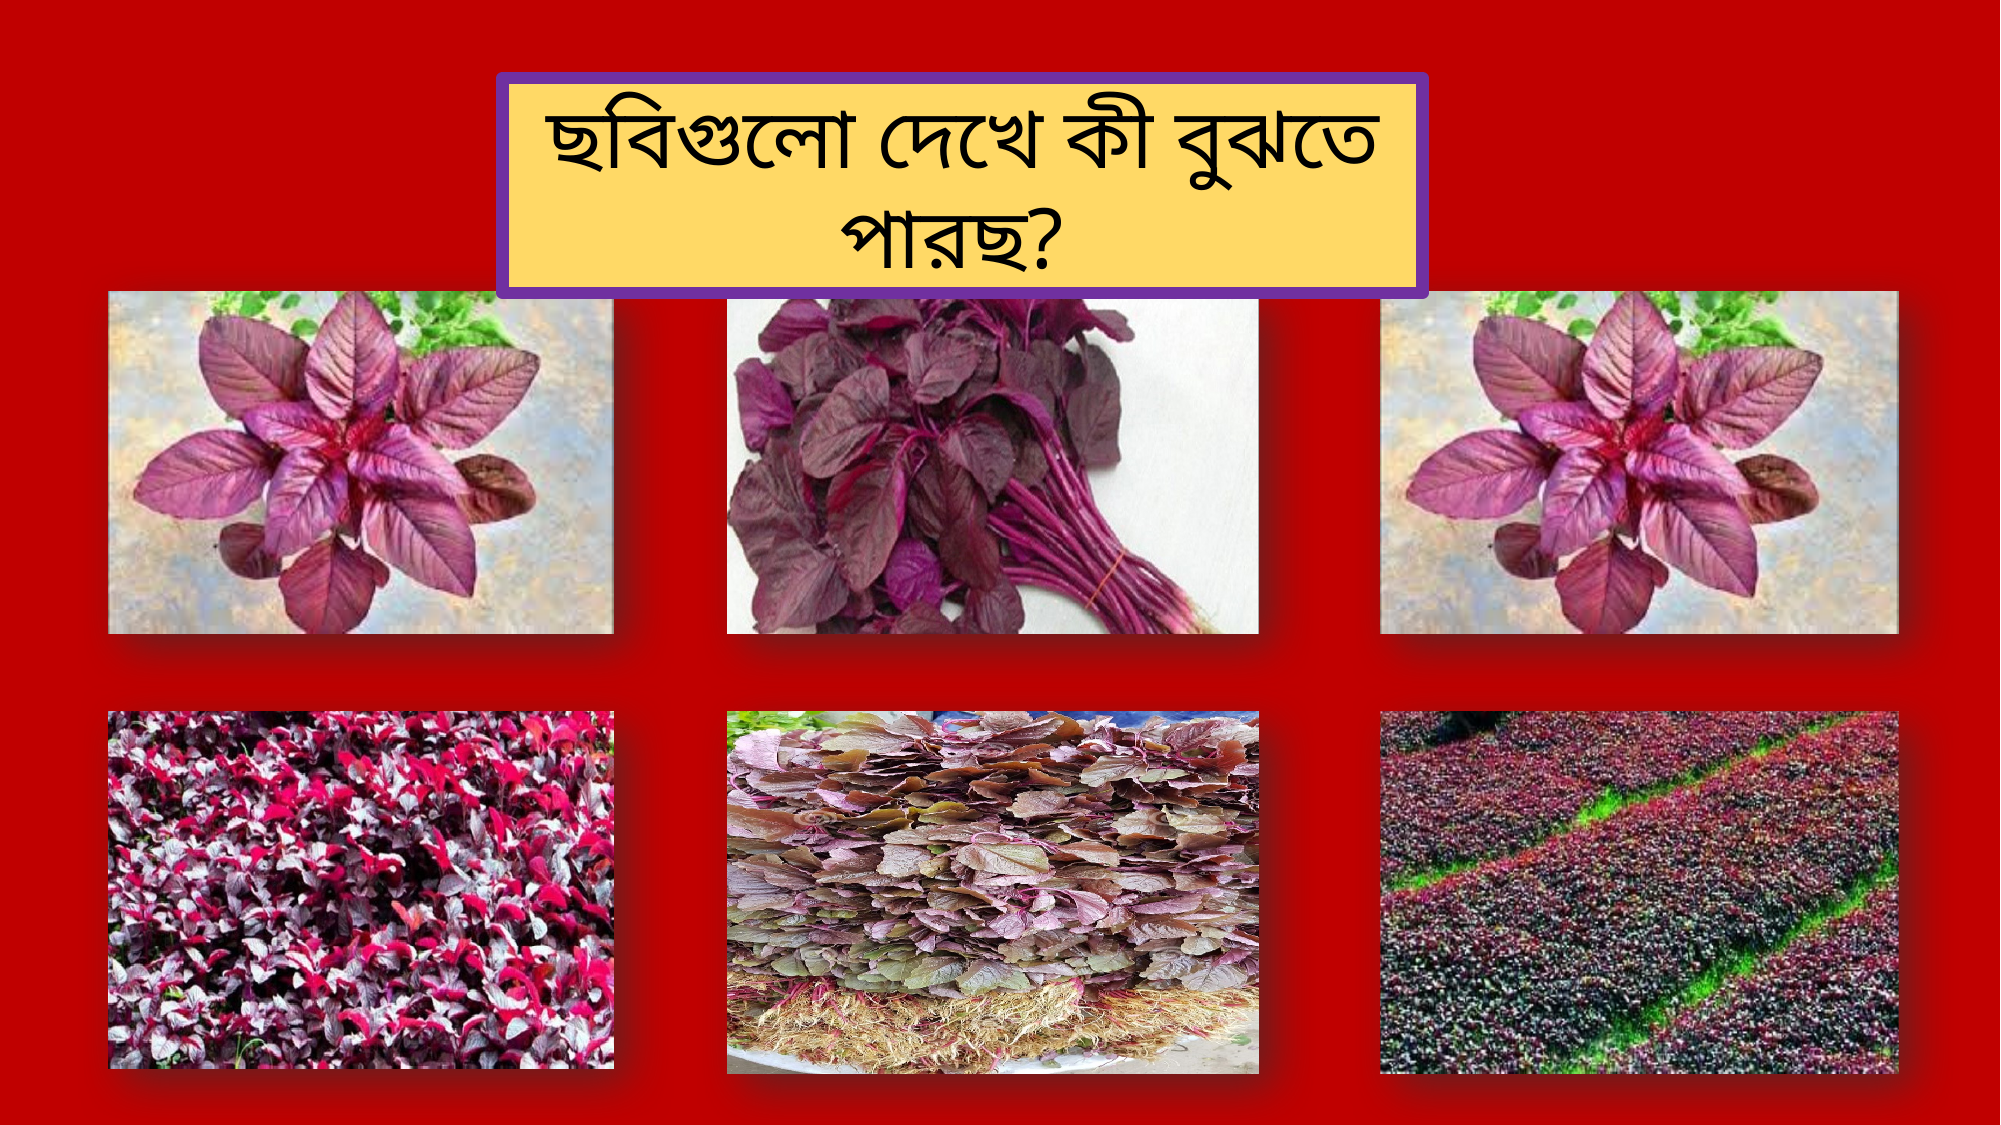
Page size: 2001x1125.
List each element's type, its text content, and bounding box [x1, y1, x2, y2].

picture [726, 711, 1259, 1074]
text_box ছবিগুলো দেখে কী বুঝতে পারছ? [502, 78, 1423, 293]
picture [1380, 291, 1899, 634]
picture [726, 291, 1259, 634]
picture [108, 711, 614, 1069]
picture [1380, 711, 1899, 1074]
picture [108, 291, 614, 634]
